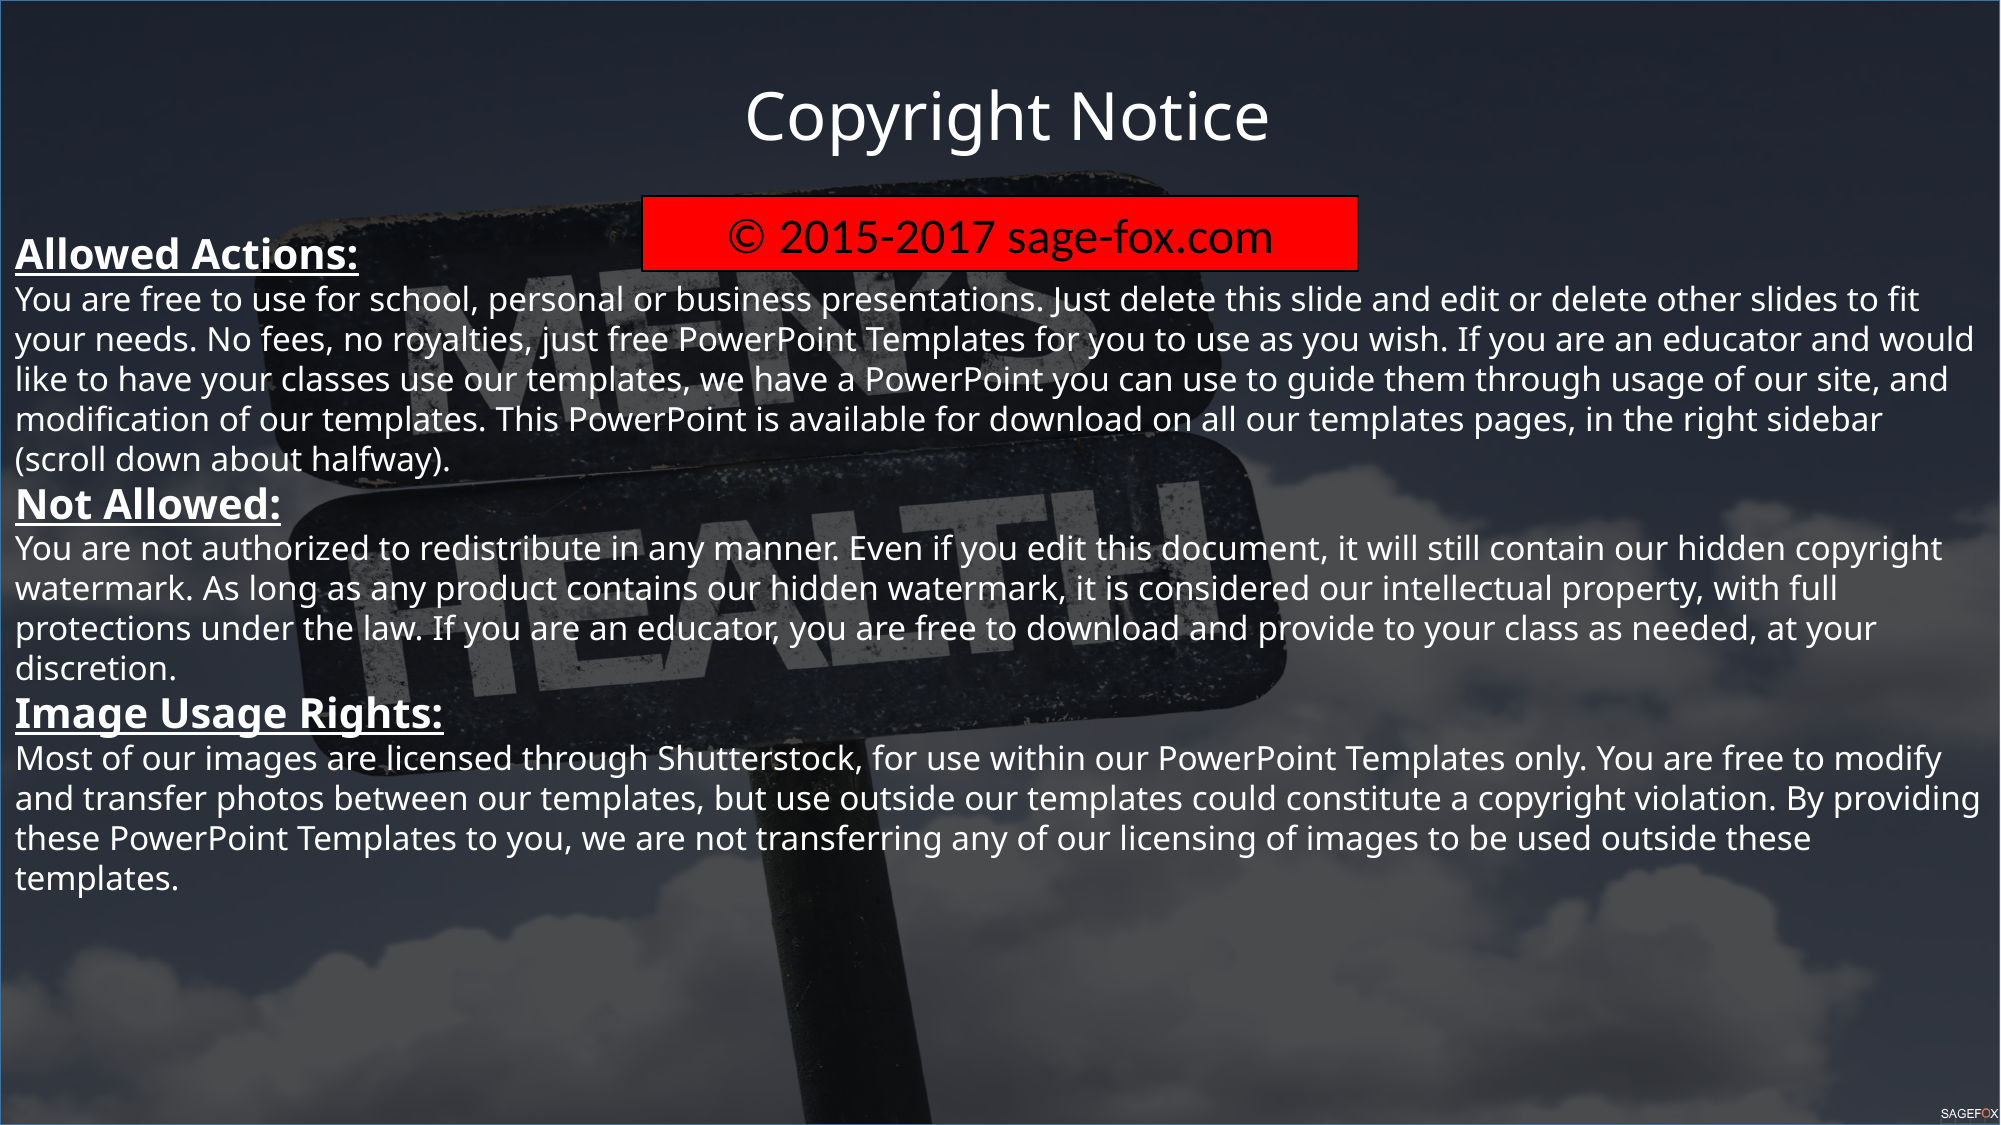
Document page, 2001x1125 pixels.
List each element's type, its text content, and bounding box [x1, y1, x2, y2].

text_box © 2015-2017 sage-fox.com [641, 196, 1358, 272]
text_box Allowed Actions: You are free to use for school, personal or business presentations. Just delete this slide and edit or delete other slides to fit your needs. No fees, no royalties, just free PowerPoint Templates for you to use as you wish. If you are an educator and would like to have your classes use our templates, we have a PowerPoint you can use to guide them through usage of our site, and modification of our templates. This PowerPoint is available for download on all our templates pages, in the right sidebar (scroll down about halfway). Not Allowed: You are not authorized to redistribute in any manner. Even if you edit this document, it will still contain our hidden copyright watermark. As long as any product contains our hidden watermark, it is considered our intellectual property, with full protections under the law. If you are an educator, you are free to download and provide to your class as needed, at your discretion. Image Usage Rights: Most of our images are licensed through Shutterstock, for use within our PowerPoint Templates only. You are free to modify and transfer photos between our templates, but use outside our templates could constitute a copyright violation. By providing these PowerPoint Templates to you, we are not transferring any of our licensing of images to be used outside these templates. [0, 0, 2000, 1125]
title Copyright Notice [493, 60, 1524, 178]
